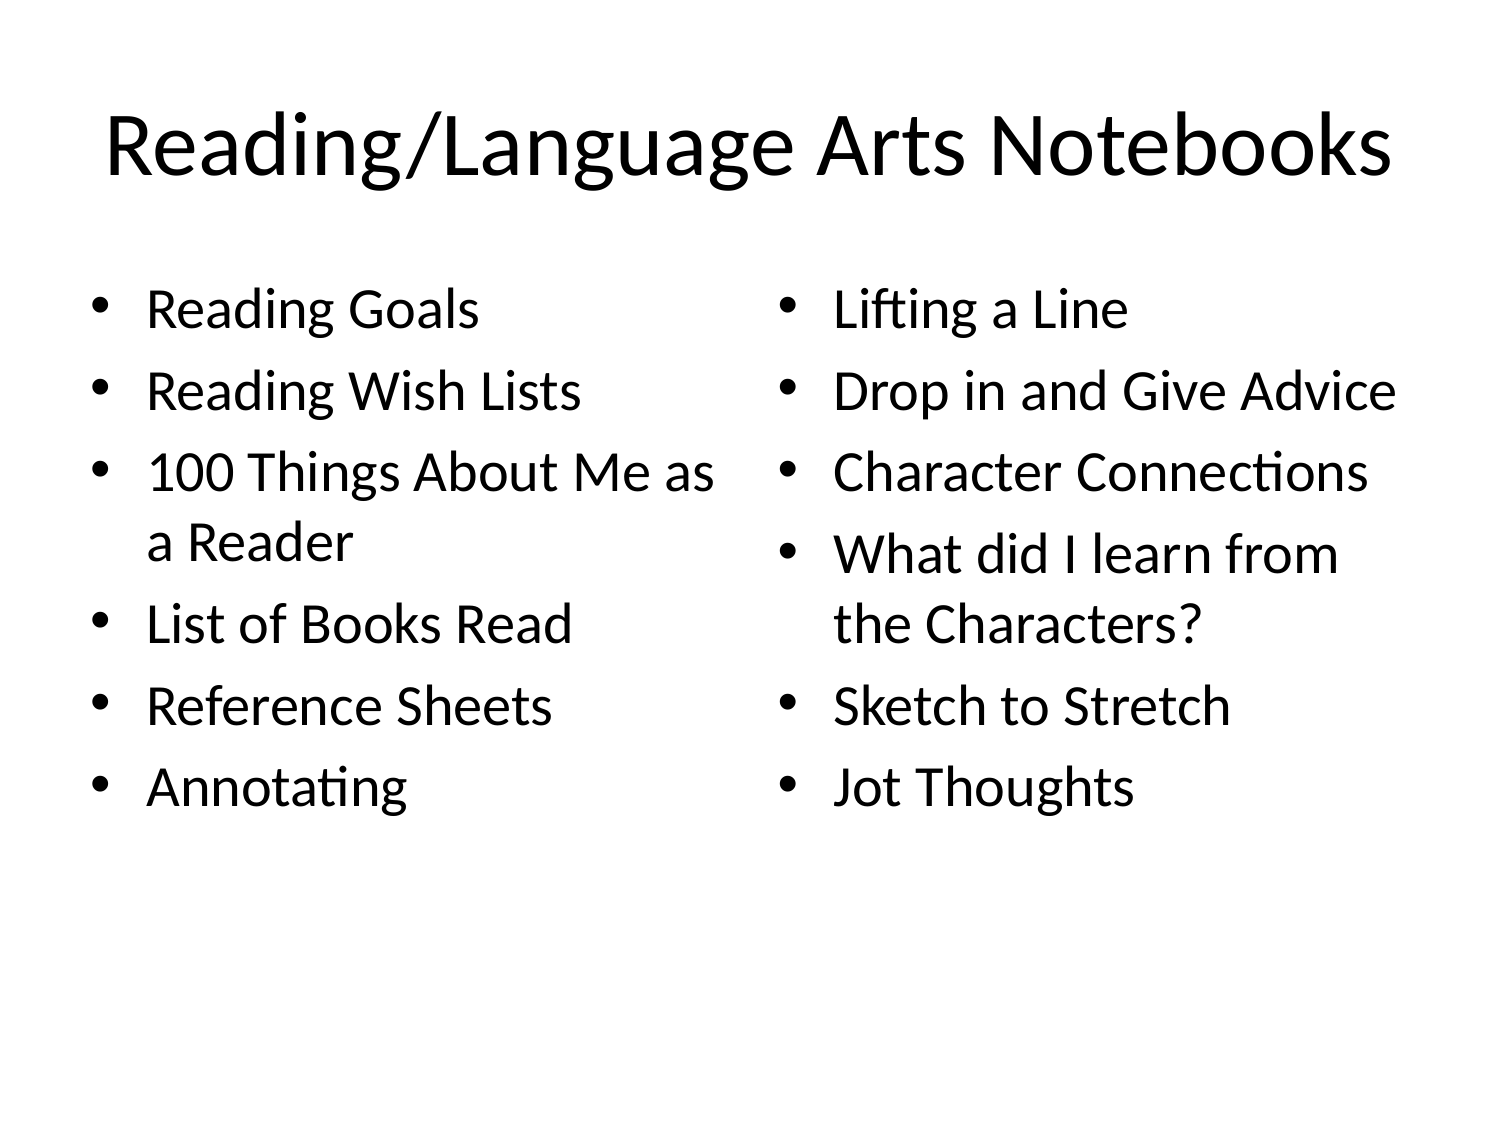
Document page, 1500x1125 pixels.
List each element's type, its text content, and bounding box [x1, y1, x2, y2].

list Lifting a Line Drop in and Give Advice Character Connections What did I learn from the Characters? Sketch to Stretch Jot Thoughts [762, 262, 1425, 1005]
list Reading Goals Reading Wish Lists 100 Things About Me as a Reader List of Books Read Reference Sheets Annotating [75, 262, 738, 1005]
title Reading/Language Arts Notebooks [75, 45, 1425, 233]
